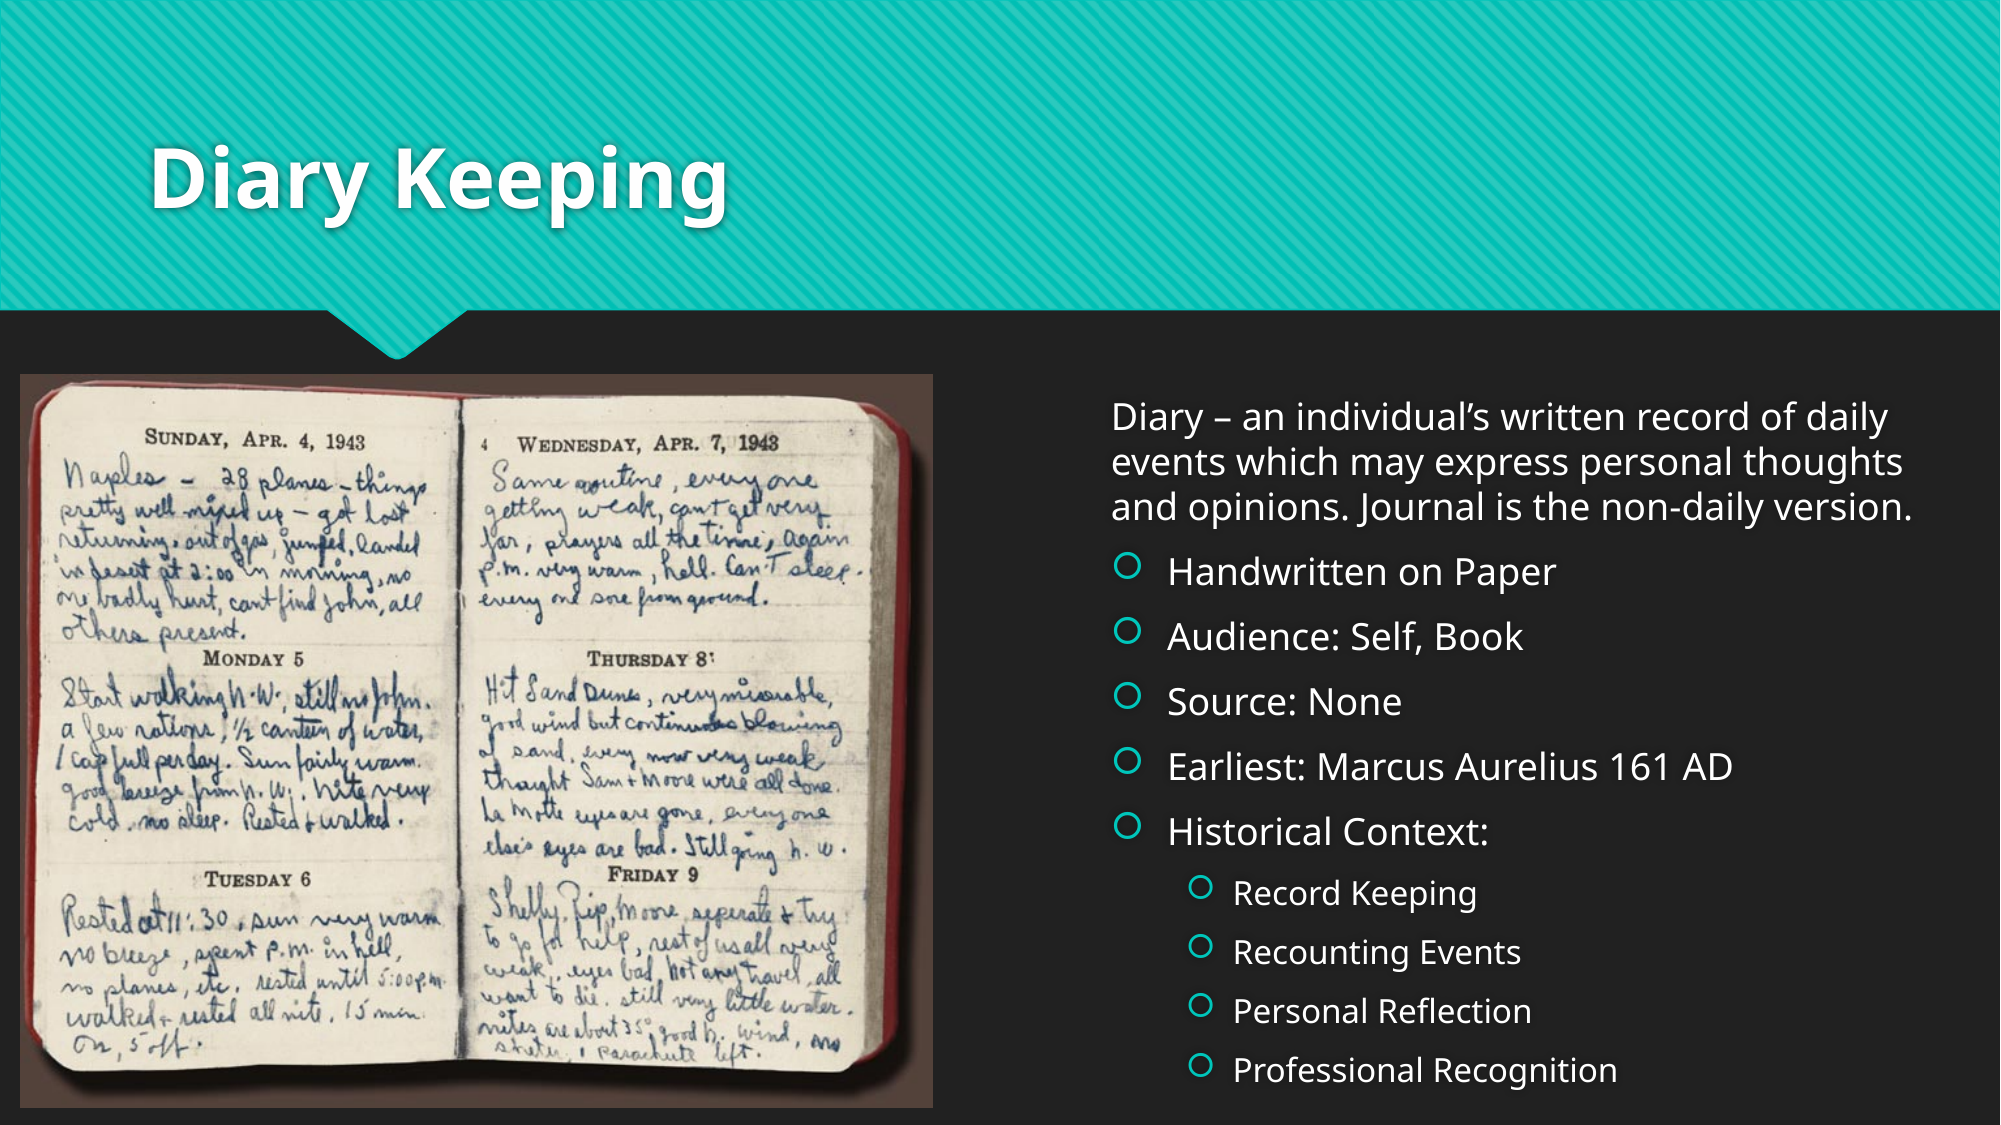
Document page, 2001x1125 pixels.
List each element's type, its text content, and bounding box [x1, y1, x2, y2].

list Diary – an individual’s written record of daily events which may express personal thoughts and opinions. Journal is the non-daily version. Handwritten on Paper Audience: Self, Book Source: None Earliest: Marcus Aurelius 161 AD Historical Context: Record Keeping Recounting Events Personal Reflection Professional Recognition [1095, 374, 1973, 1108]
title Diary Keeping [132, 73, 1895, 233]
picture [20, 373, 934, 1108]
